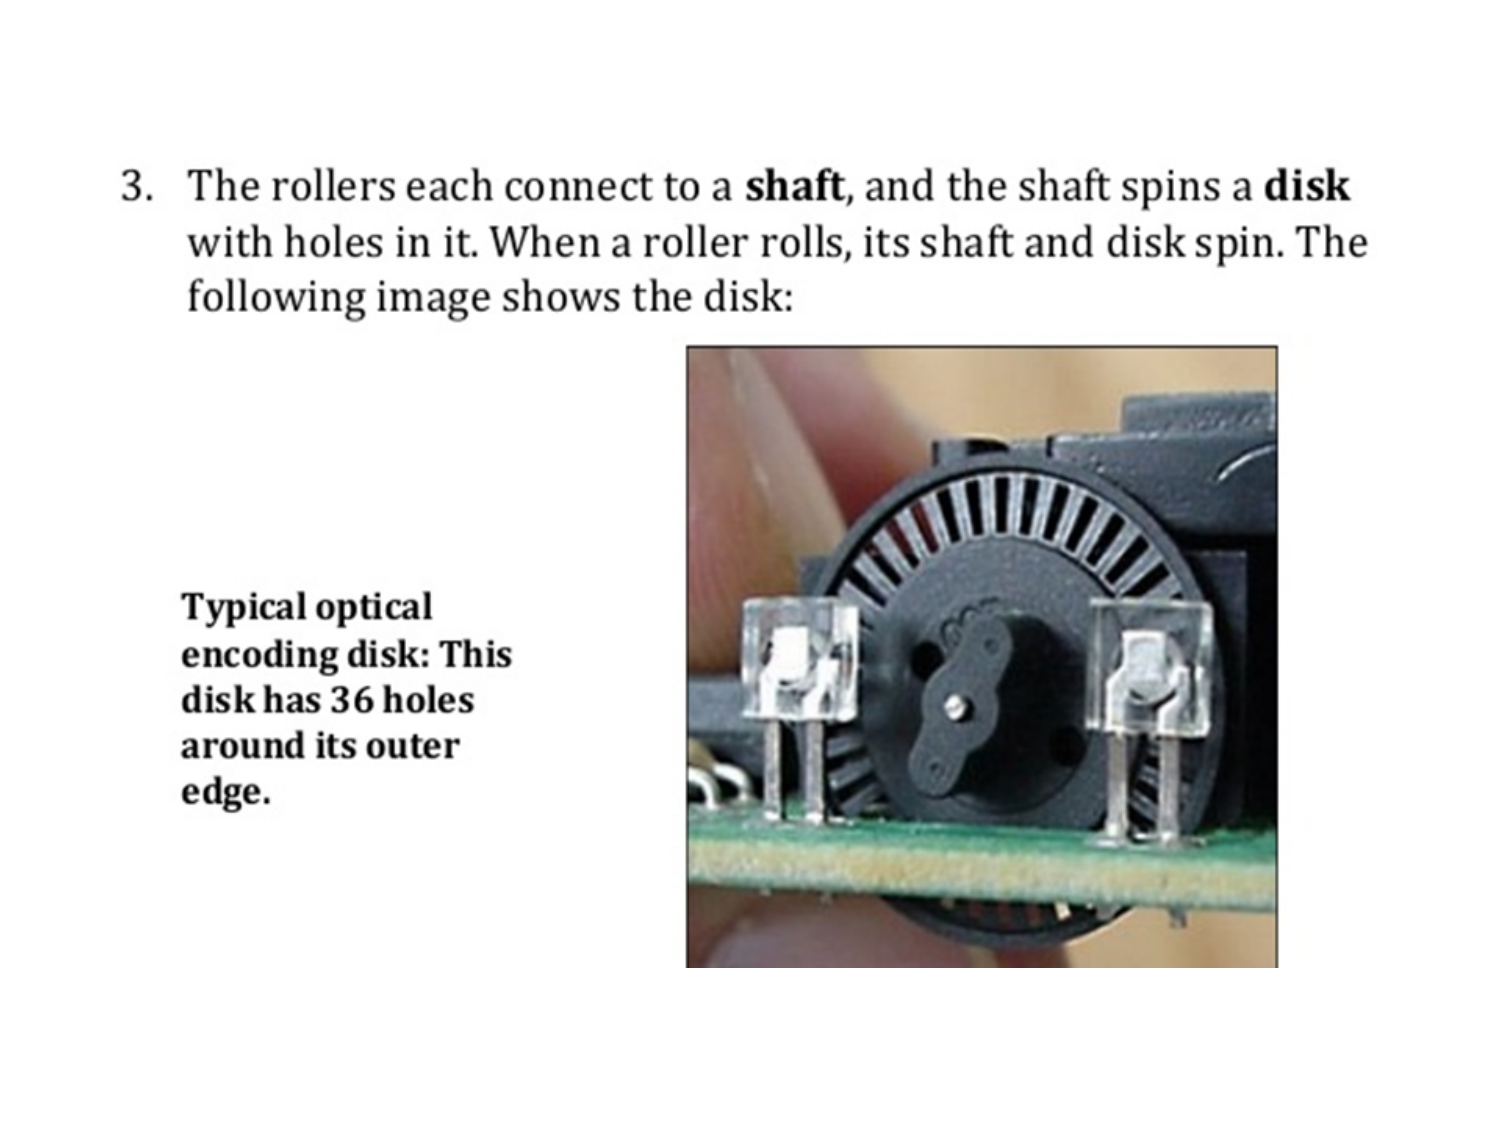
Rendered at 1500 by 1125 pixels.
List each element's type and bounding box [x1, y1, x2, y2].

picture [112, 149, 1382, 968]
